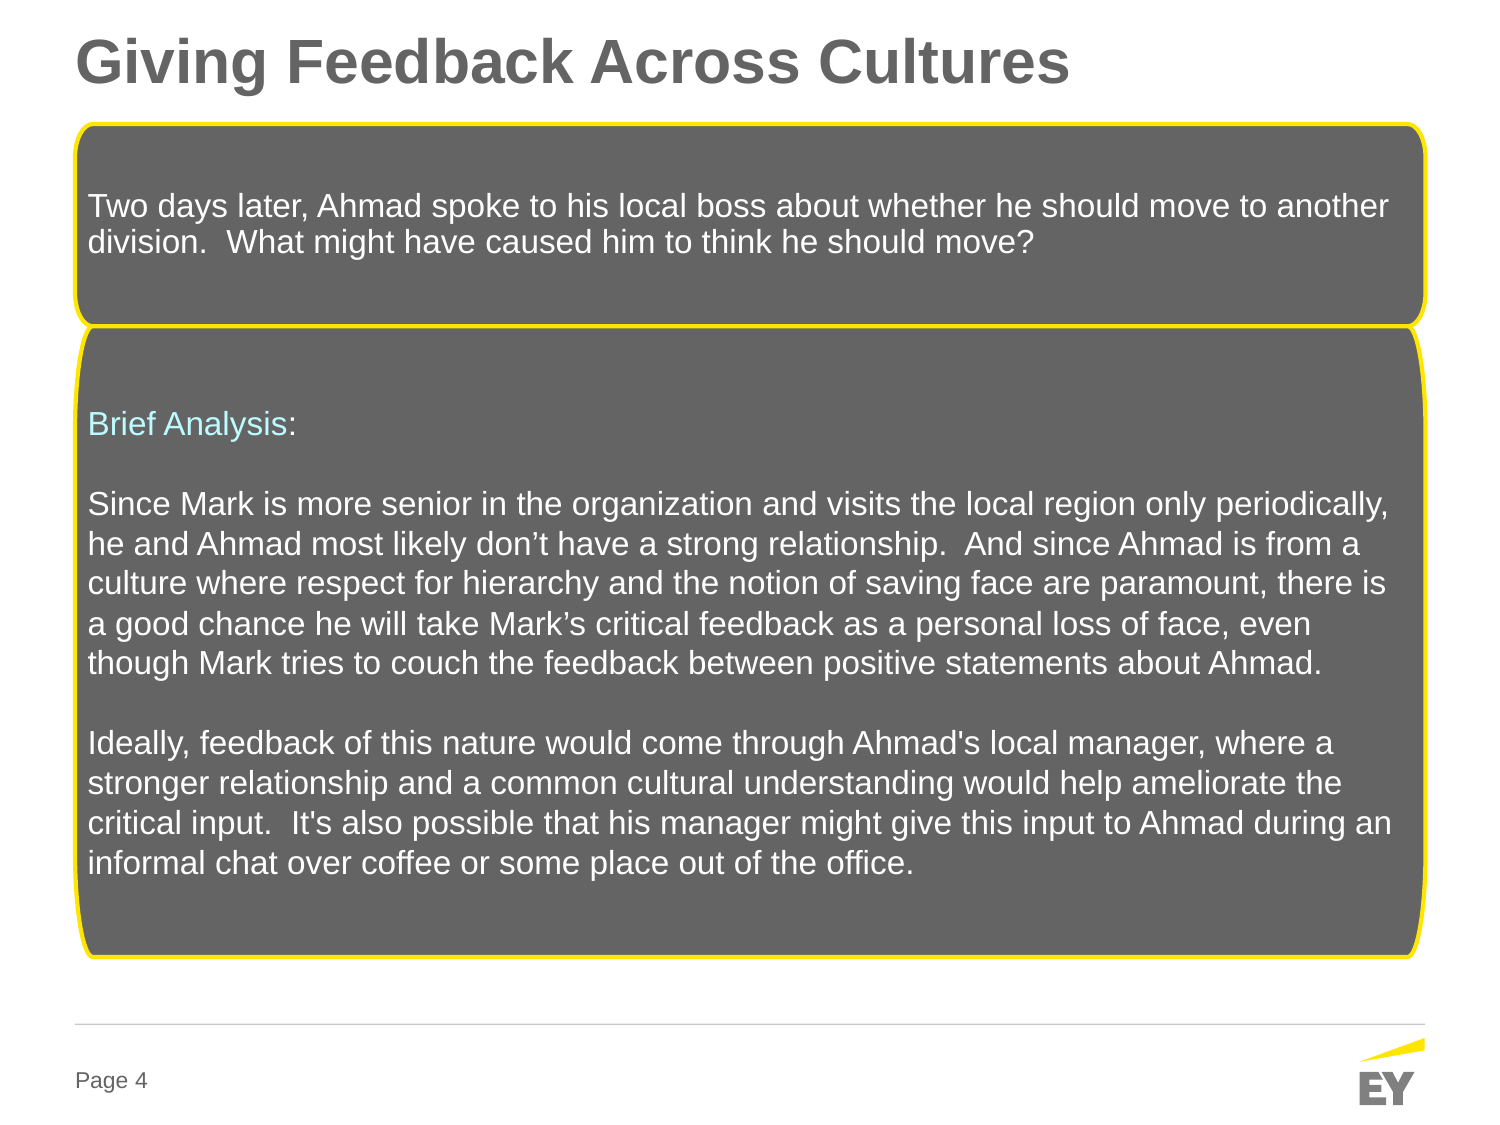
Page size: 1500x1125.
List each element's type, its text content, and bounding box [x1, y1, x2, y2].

title Giving Feedback Across Cultures [75, 33, 1426, 97]
text_box Brief Analysis: Since Mark is more senior in the organization and visits the local region only periodically, he and Ahmad most likely don’t have a strong relationship. And since Ahmad is from a culture where respect for hierarchy and the notion of saving face are paramount, there is a good chance he will take Mark’s critical feedback as a personal loss of face, even though Mark tries to couch the feedback between positive statements about Ahmad. Ideally, feedback of this nature would come through Ahmad's local manager, where a stronger relationship and a common cultural understanding would help ameliorate the critical input. It's also possible that his manager might give this input to Ahmad during an informal chat over coffee or some place out of the office. [72, 324, 1428, 960]
text_box Two days later, Ahmad spoke to his local boss about whether he should move to another division. What might have caused him to think he should move? [72, 121, 1428, 327]
